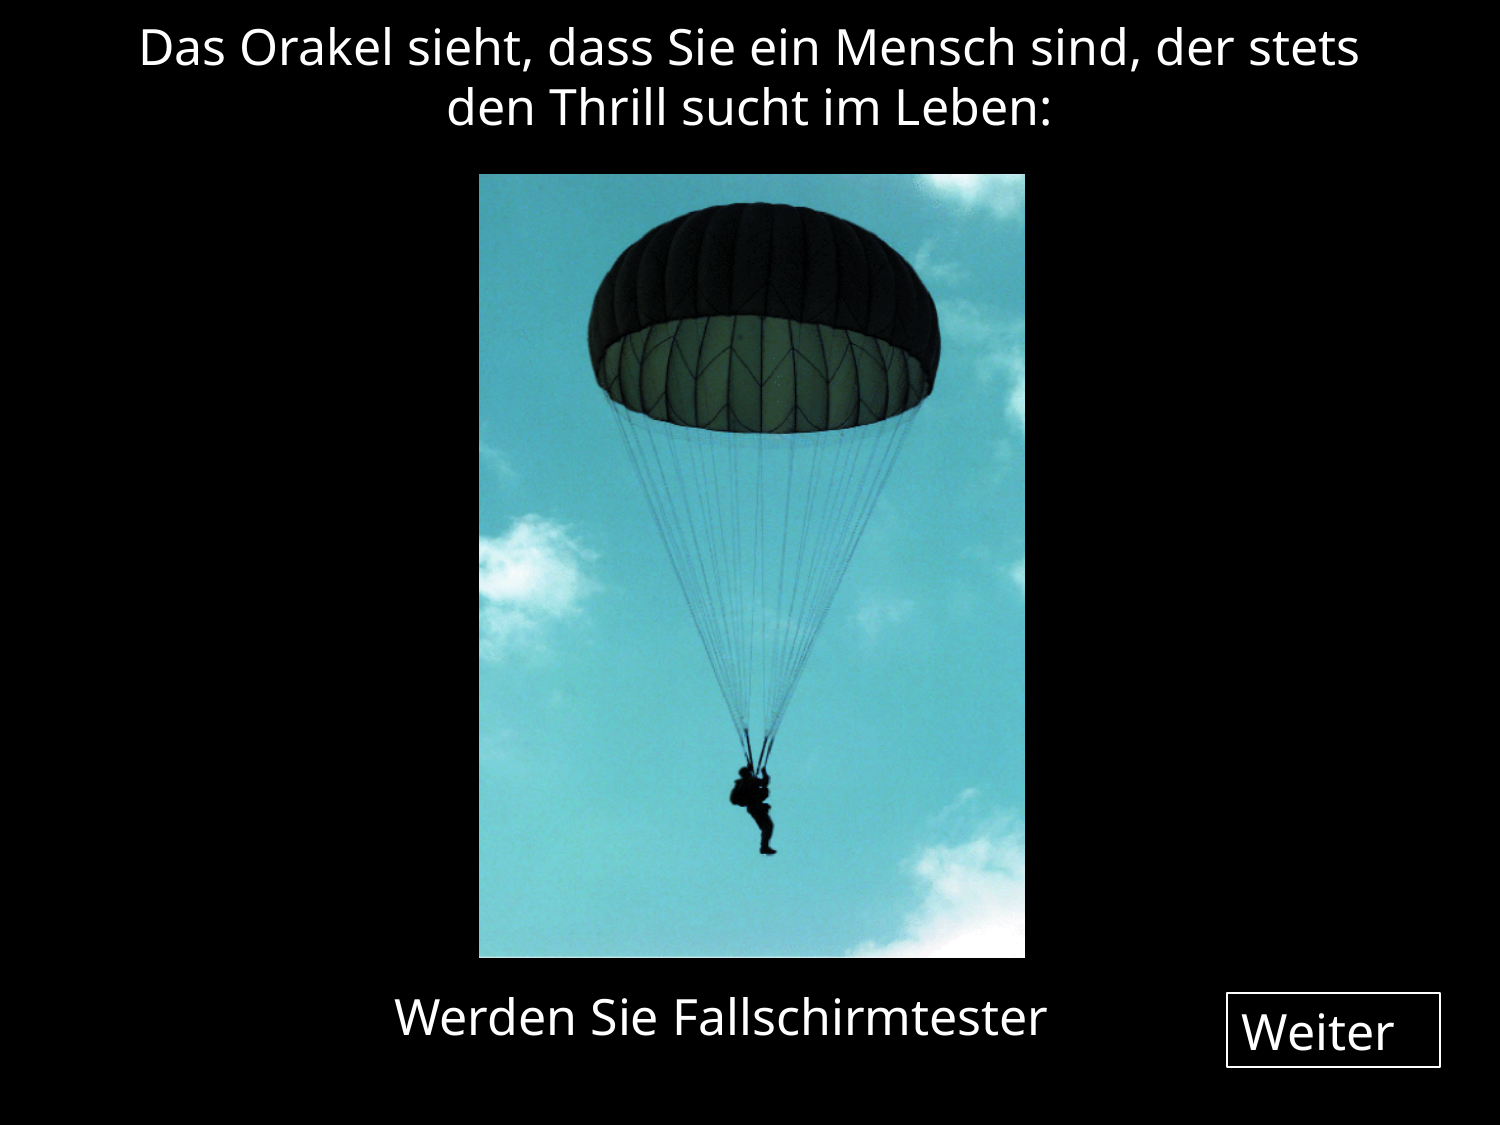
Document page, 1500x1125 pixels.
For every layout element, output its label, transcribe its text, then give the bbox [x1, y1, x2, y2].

picture [479, 174, 1025, 958]
text_box Das Orakel sieht, dass Sie ein Mensch sind, der stets den Thrill sucht im Leben: [74, 7, 1425, 196]
text_box Weiter [1226, 992, 1440, 1068]
text_box Werden Sie Fallschirmtester [379, 978, 1191, 1053]
